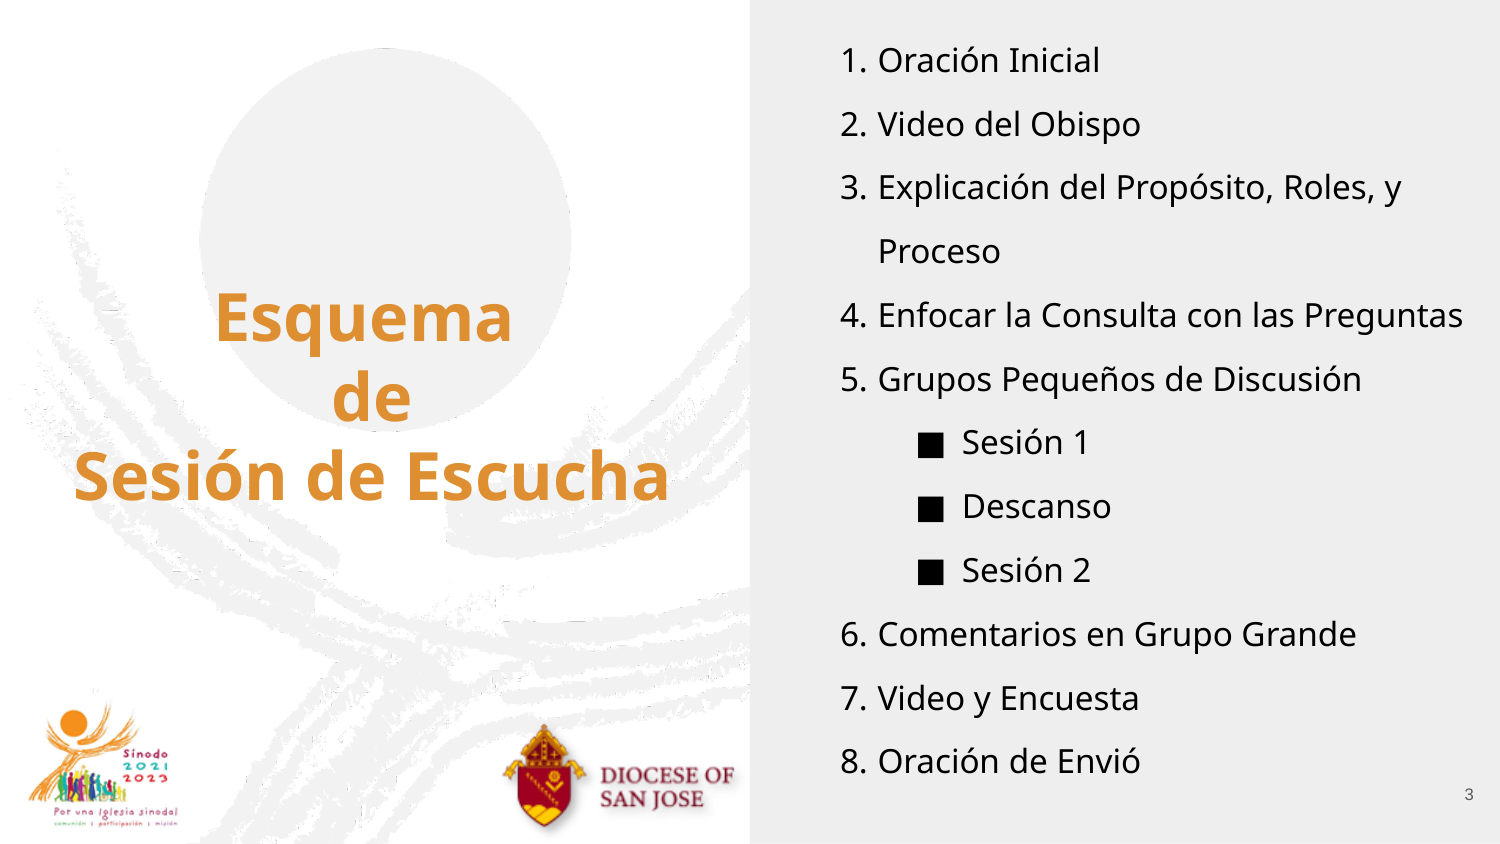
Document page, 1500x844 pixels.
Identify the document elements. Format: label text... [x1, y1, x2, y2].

picture [0, 0, 751, 844]
list Oración Inicial Video del Obispo Explicación del Propósito, Roles, y Proceso Enfocar la Consulta con las Preguntas Grupos Pequeños de Discusión Sesión 1 Descanso Sesión 2 Comentarios en Grupo Grande Video y Encuesta Oración de Envió [750, 0, 1500, 844]
title Esquema de Sesión de Escucha [41, 286, 705, 530]
slide_number 3 [1398, 768, 1489, 825]
